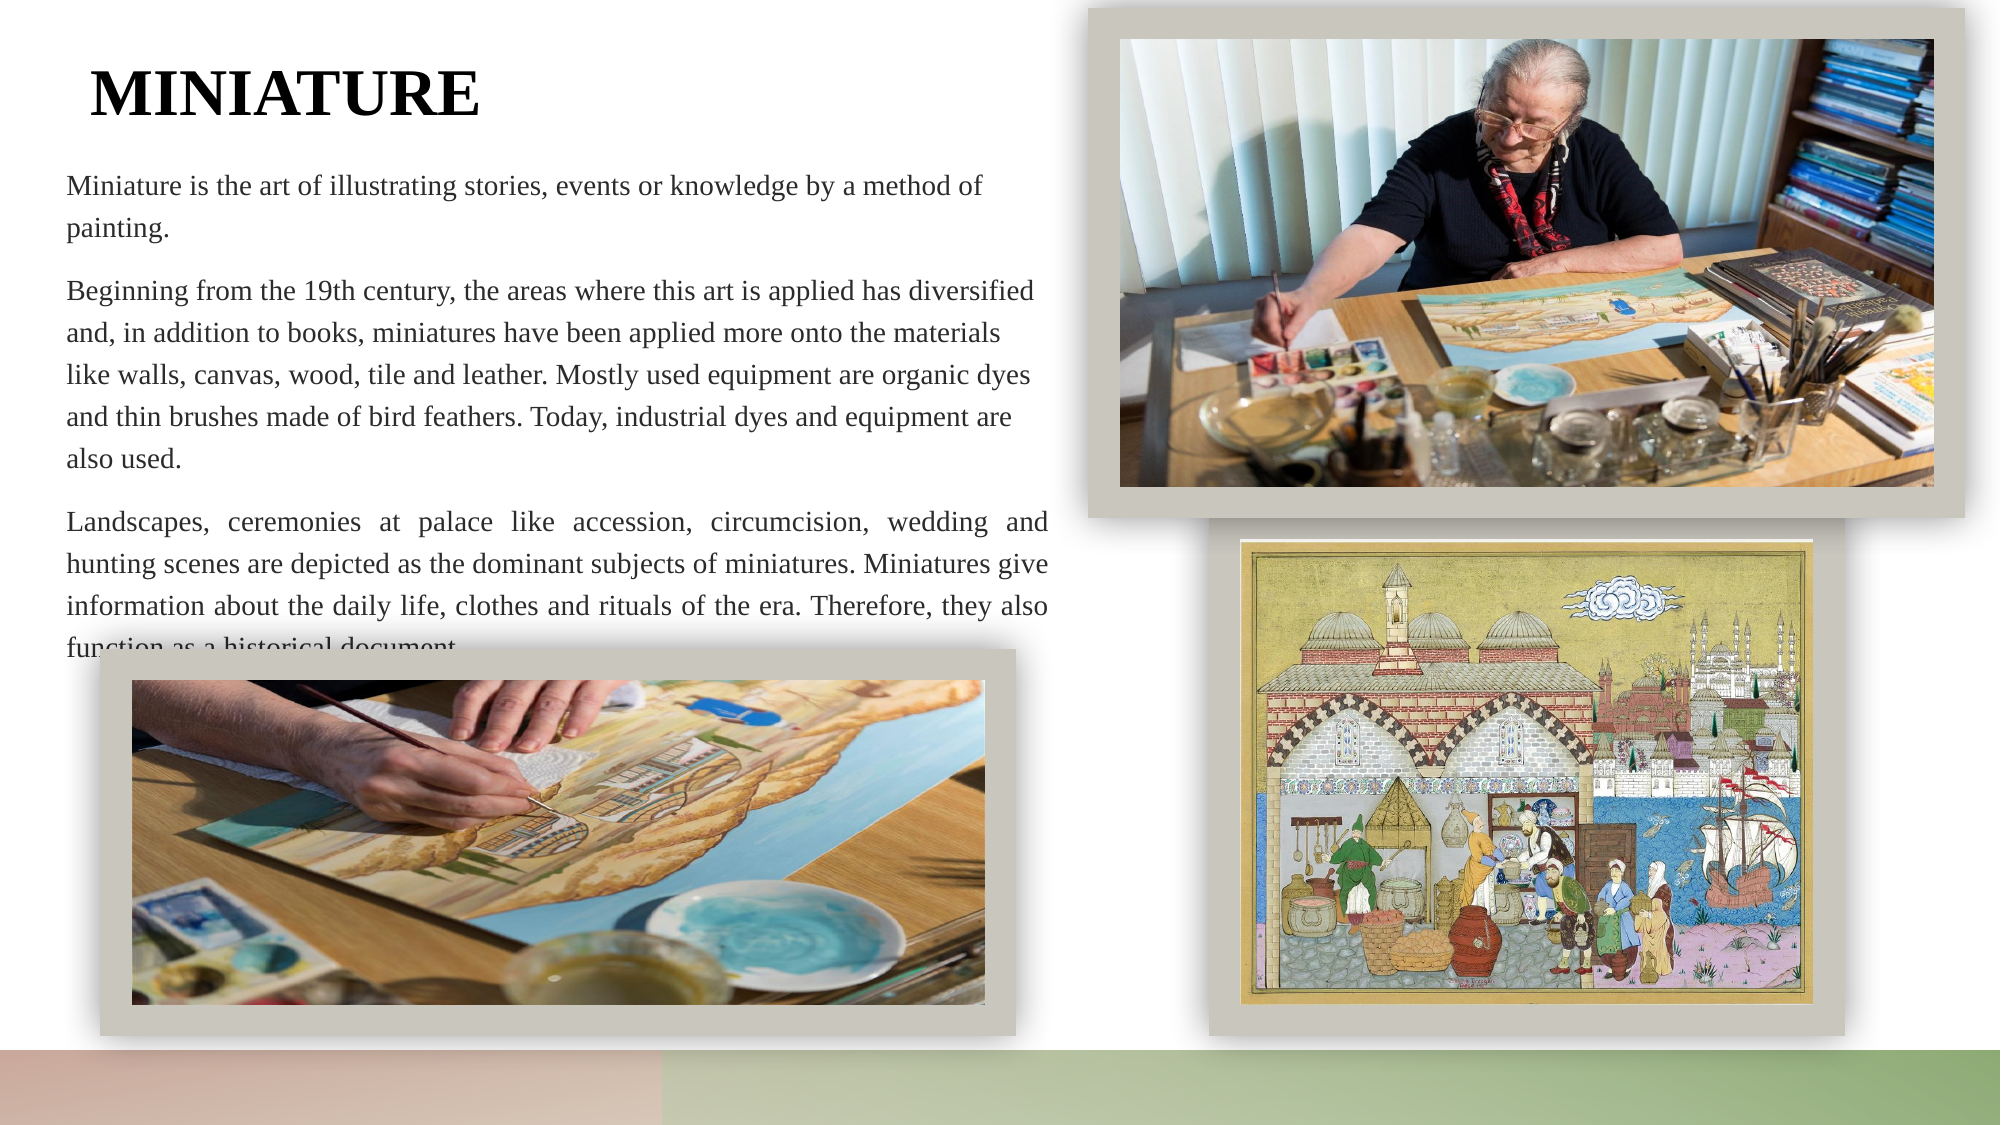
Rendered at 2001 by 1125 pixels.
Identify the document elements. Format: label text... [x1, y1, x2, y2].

picture [1119, 38, 1934, 488]
picture [131, 679, 986, 1005]
list Miniature is the art of illustrating stories, events or knowledge by a method of painting. Beginning from the 19th century, the areas where this art is applied has diversified and, in addition to books, miniatures have been applied more onto the materials like walls, canvas, wood, tile and leather. Mostly used equipment are organic dyes and thin brushes made of bird feathers. Today, industrial dyes and equipment are also used. Landscapes, ceremonies at palace like accession, circumcision, wedding and hunting scenes are depicted as the dominant subjects of miniatures. Miniatures give information about the daily life, clothes and rituals of the era. Therefore, they also function as a historical document. [66, 159, 1050, 966]
picture [1239, 538, 1814, 1005]
title MINIATURE [90, 19, 1063, 129]
